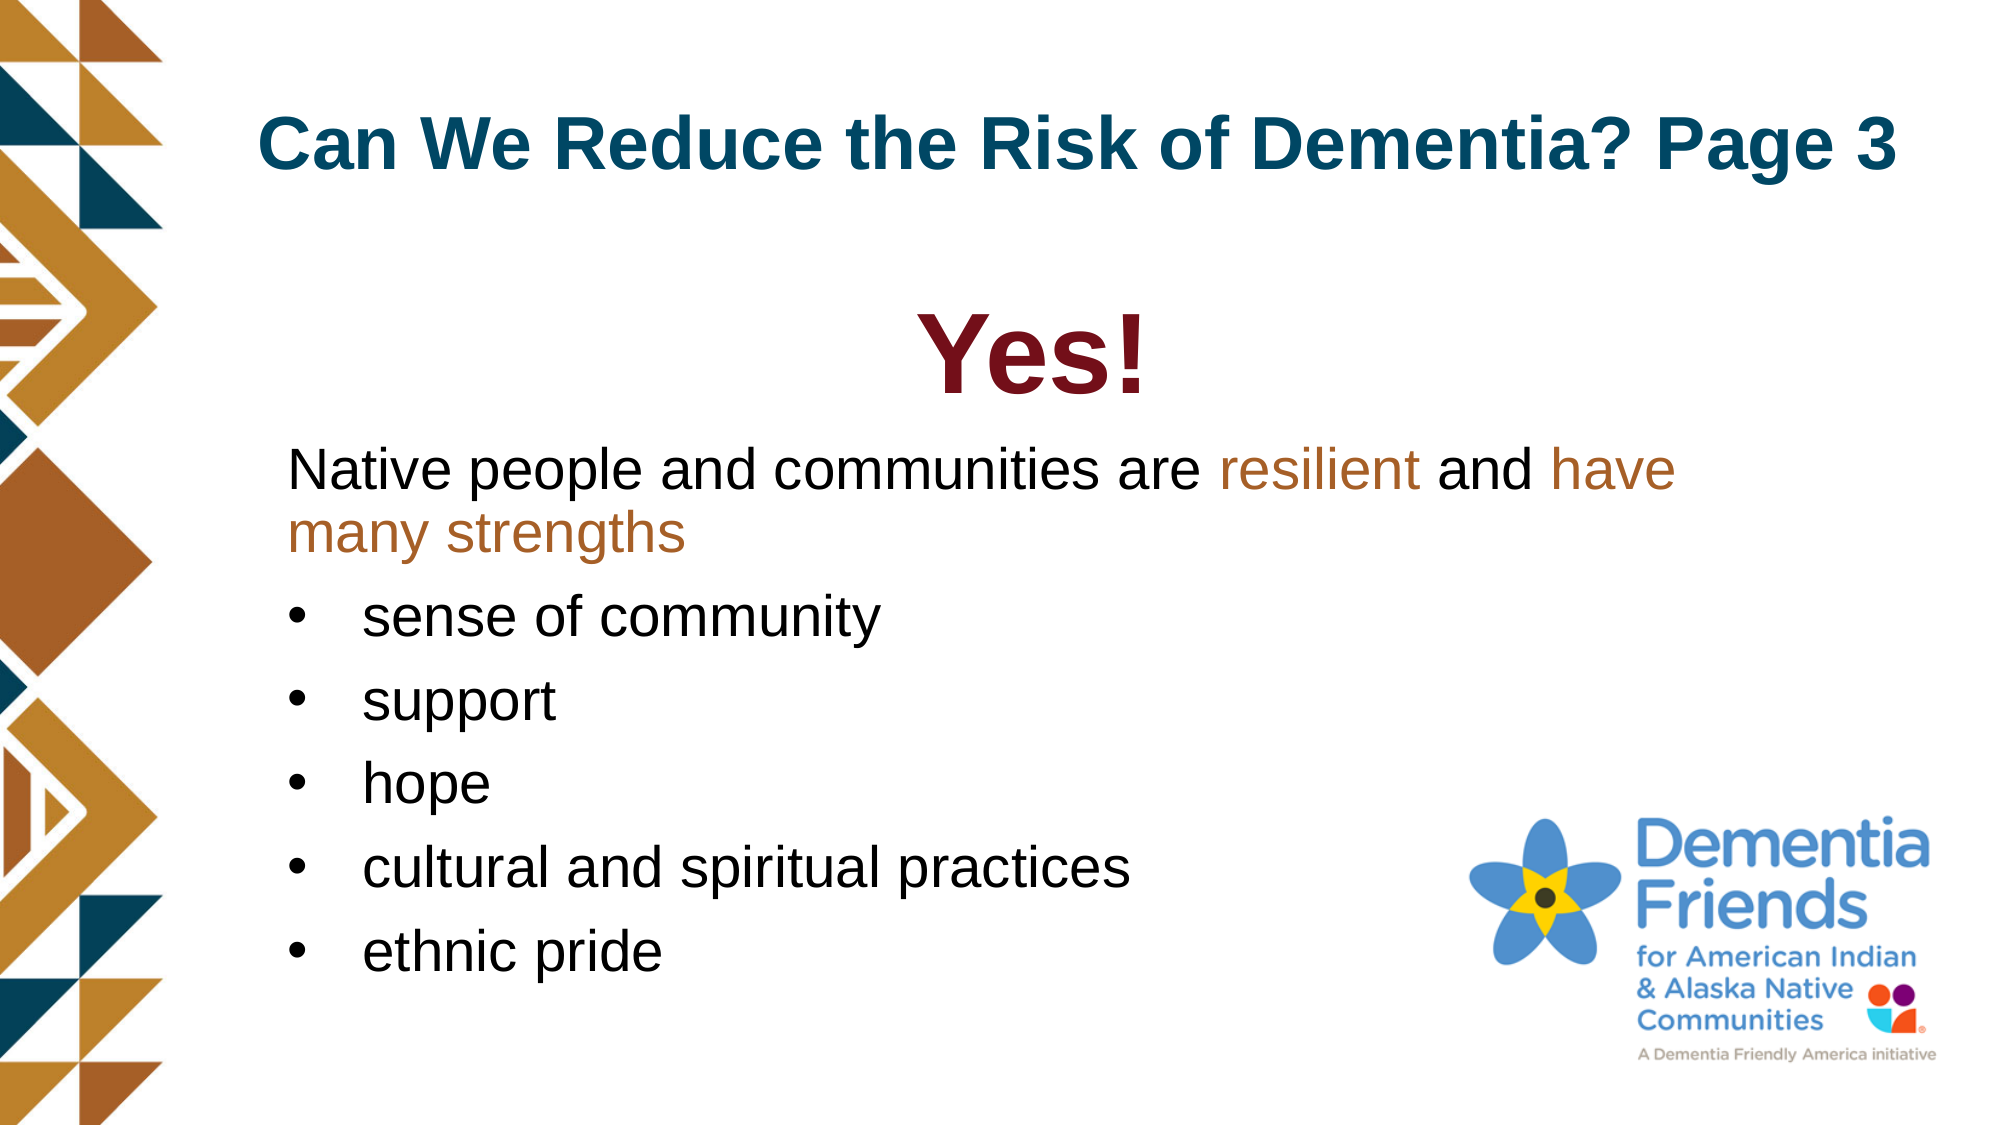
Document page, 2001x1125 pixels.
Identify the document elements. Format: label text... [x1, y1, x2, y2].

title Can We Reduce the Risk of Dementia? Page 3 [209, 59, 1948, 230]
picture [0, 0, 2001, 1125]
list Yes! Native people and communities are resilient and have many strengths sense of community support hope cultural and spiritual practices ethnic pride [272, 287, 1827, 1090]
